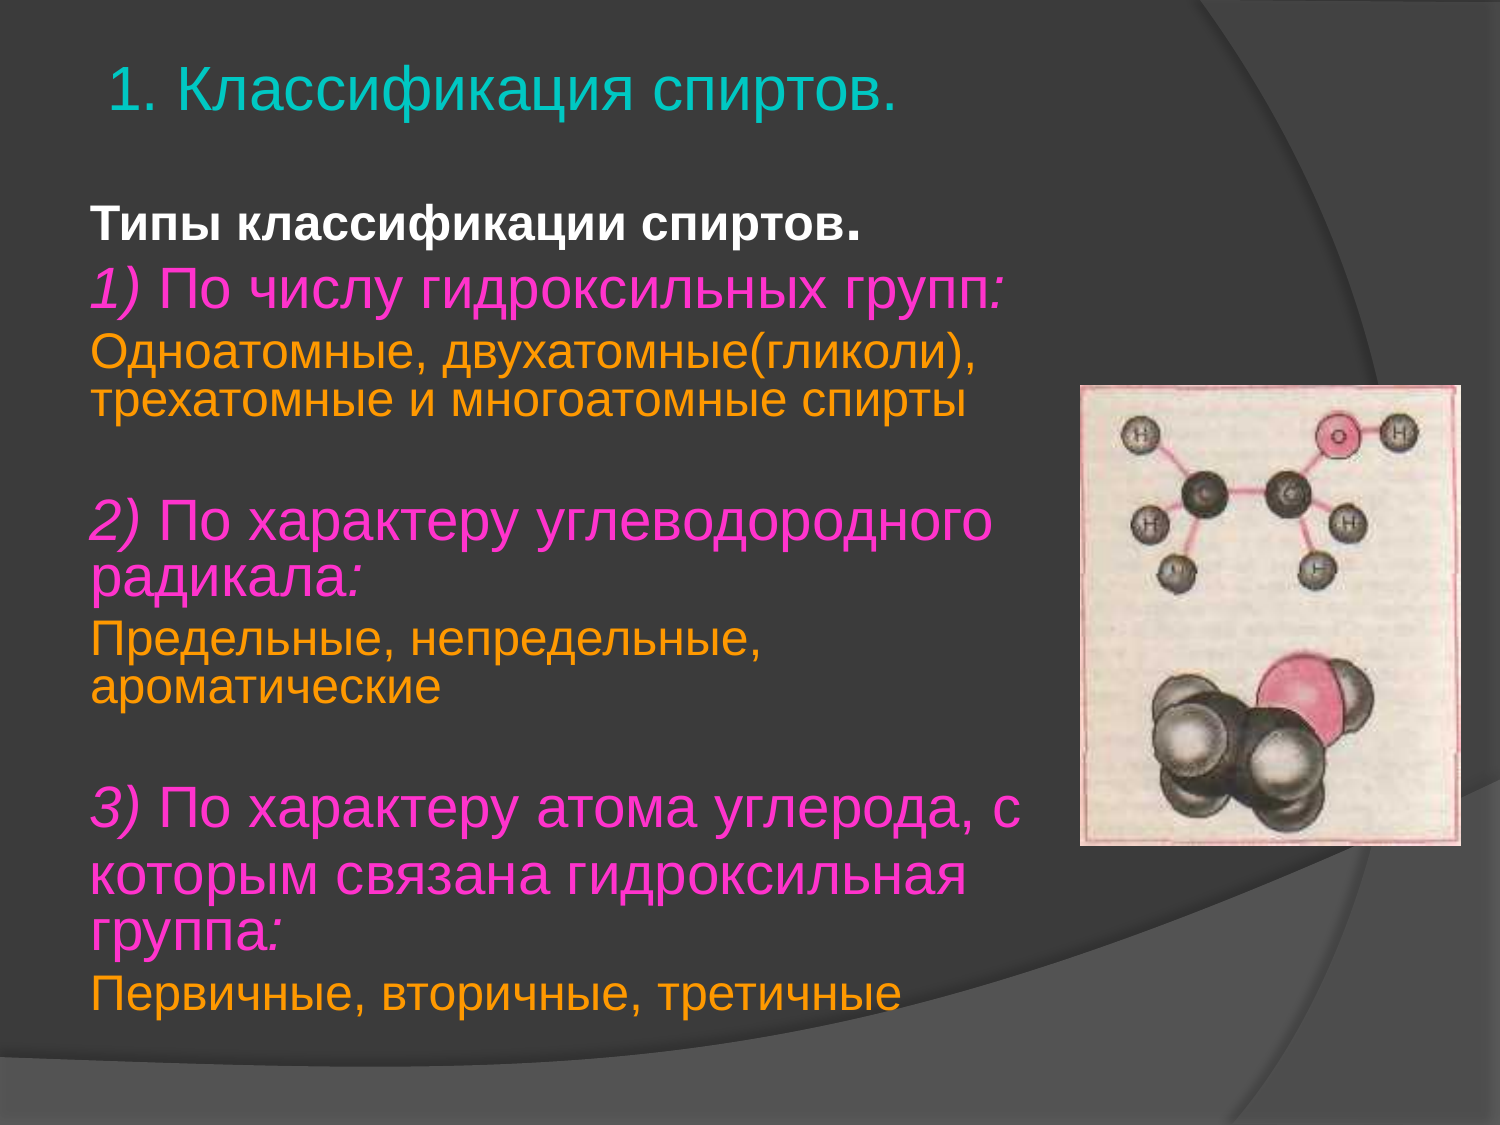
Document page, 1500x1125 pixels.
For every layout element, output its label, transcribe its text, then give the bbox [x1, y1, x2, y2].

list 1. Классификация спиртов. Типы классификации спиртов. 1) По числу гидроксильных групп: Одноатомные, двухатомные(гликоли), трехатомные и многоатомные спирты 2) По характеру углеводородного радикала: Предельные, непредельные, ароматические 3) По характеру атома углерода, с которым связана гидроксильная группа: Первичные, вторичные, третичные [75, 54, 1058, 1047]
picture [1080, 385, 1461, 847]
